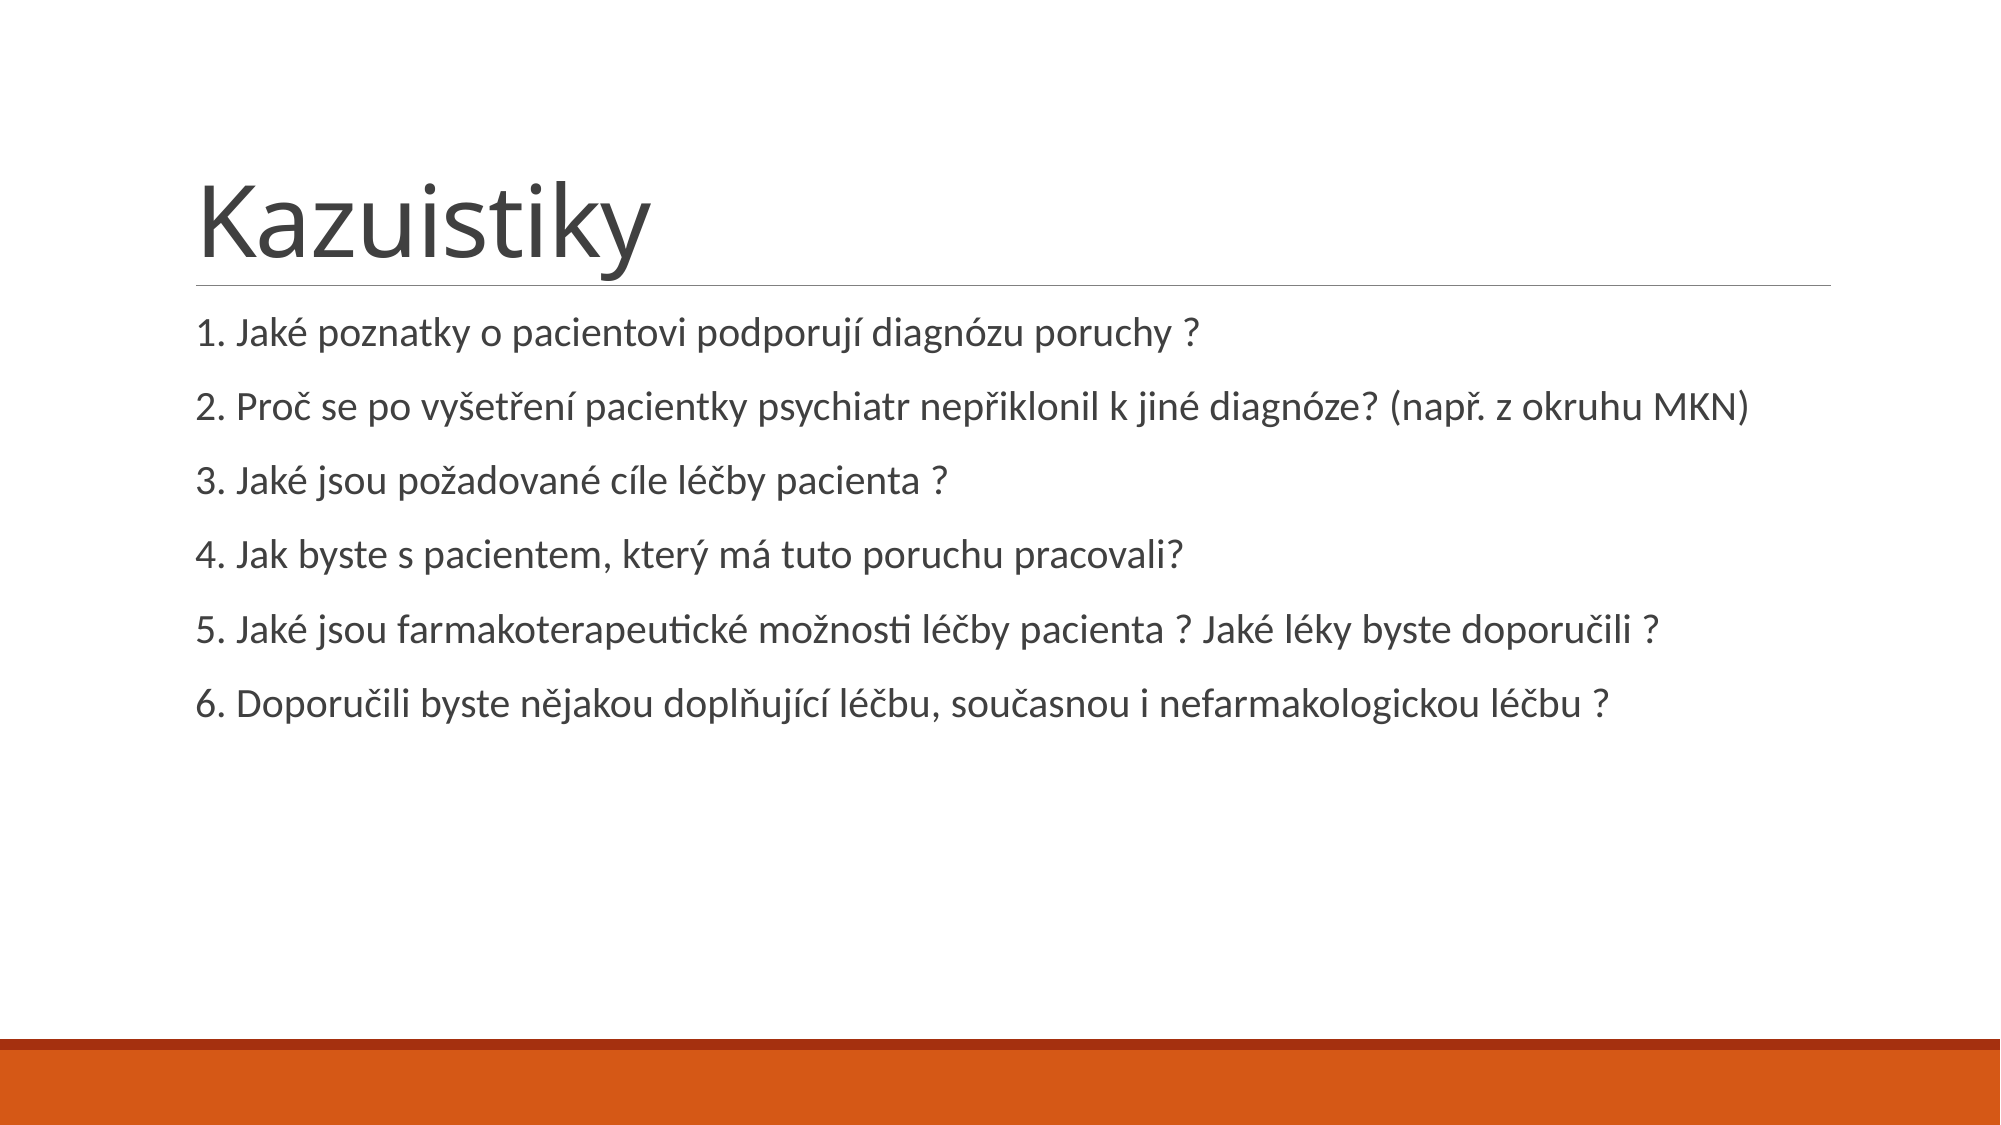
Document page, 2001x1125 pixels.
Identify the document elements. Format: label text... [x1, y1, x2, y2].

list 1. Jaké poznatky o pacientovi podporují diagnózu poruchy ? 2. Proč se po vyšetření pacientky psychiatr nepřiklonil k jiné diagnóze? (např. z okruhu MKN) 3. Jaké jsou požadované cíle léčby pacienta ? 4. Jak byste s pacientem, který má tuto poruchu pracovali? 5. Jaké jsou farmakoterapeutické možnosti léčby pacienta ? Jaké léky byste doporučili ? 6. Doporučili byste nějakou doplňující léčbu, současnou i nefarmakologickou léčbu ? [180, 302, 1830, 963]
title Kazuistiky [180, 47, 1830, 285]
